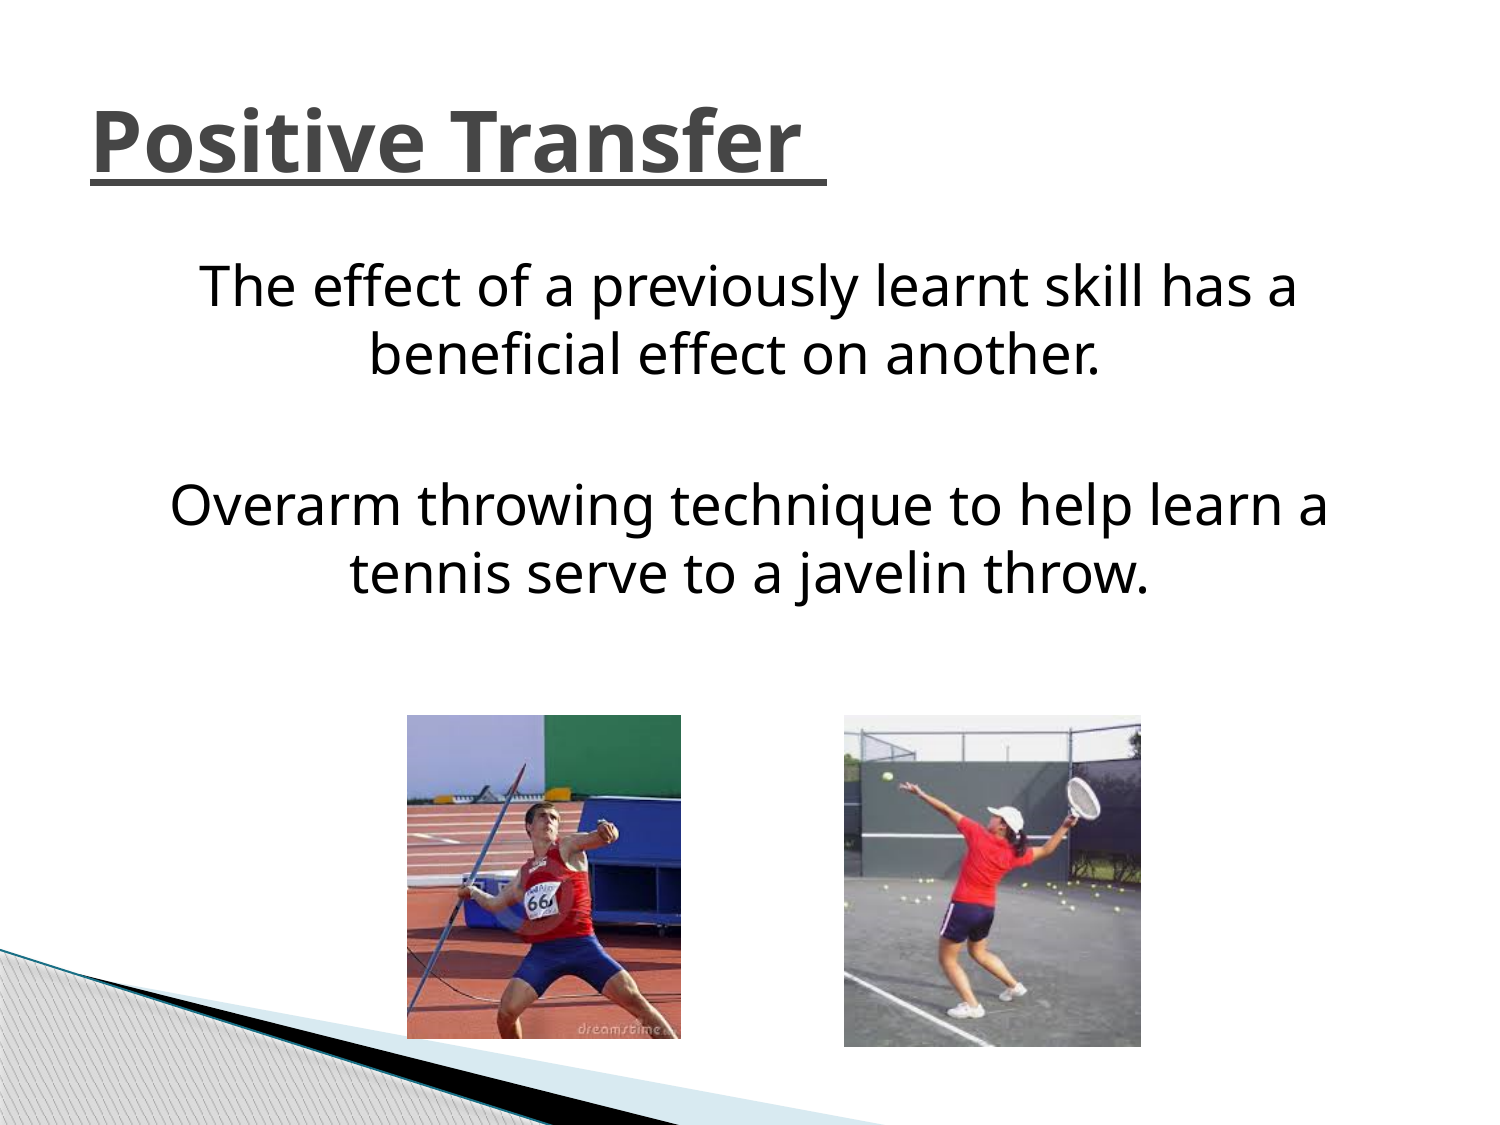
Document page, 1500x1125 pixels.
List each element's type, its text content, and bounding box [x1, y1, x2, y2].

list The effect of a previously learnt skill has a beneficial effect on another. Overarm throwing technique to help learn a tennis serve to a javelin throw. [75, 243, 1425, 986]
title Positive Transfer [75, 45, 1425, 233]
picture [844, 715, 1141, 1047]
picture [407, 715, 681, 1039]
